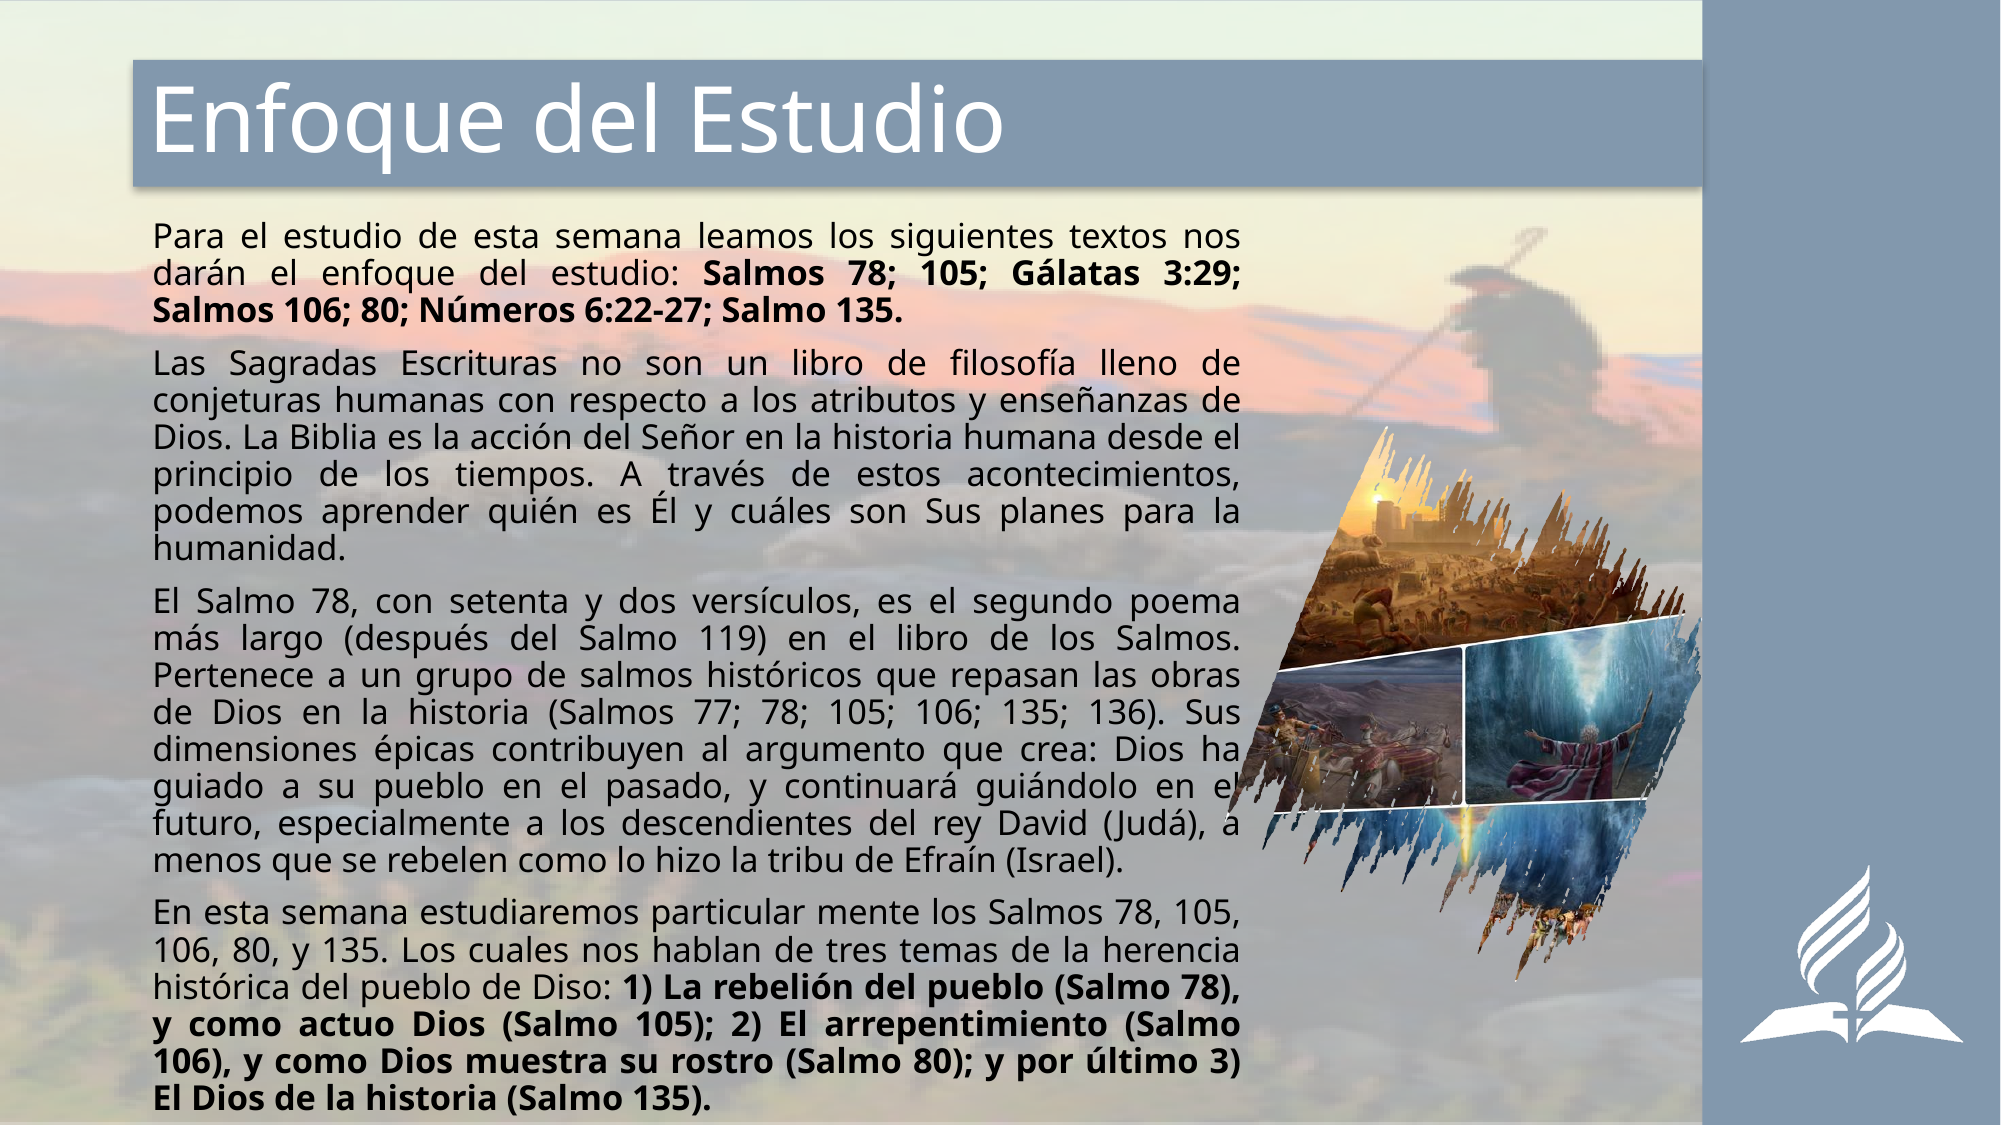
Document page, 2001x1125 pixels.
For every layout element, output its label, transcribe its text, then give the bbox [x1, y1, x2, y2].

title Enfoque del Estudio [133, 59, 1703, 187]
picture [1706, 834, 2000, 1095]
list Para el estudio de esta semana leamos los siguientes textos nos darán el enfoque del estudio: Salmos 78; 105; Gálatas 3:29; Salmos 106; 80; Números 6:22-27; Salmo 135. Las Sagradas Escrituras no son un libro de filosofía lleno de conjeturas humanas con respecto a los atributos y enseñanzas de Dios. La Biblia es la acción del Señor en la historia humana desde el principio de los tiempos. A través de estos acontecimientos, podemos aprender quién es Él y cuáles son Sus planes para la humanidad. El Salmo 78, con setenta y dos versículos, es el segundo poema más largo (después del Salmo 119) en el libro de los Salmos. Pertenece a un grupo de salmos históricos que repasan las obras de Dios en la historia (Salmos 77; 78; 105; 106; 135; 136). Sus dimensiones épicas contribuyen al argumento que crea: Dios ha guiado a su pueblo en el pasado, y continuará guiándolo en el futuro, especialmente a los descendientes del rey David (Judá), a menos que se rebelen como lo hizo la tribu de Efraín (Israel). En esta semana estudiaremos particular mente los Salmos 78, 105, 106, 80, y 135. Los cuales nos hablan de tres temas de la herencia histórica del pueblo de Diso: 1) La rebelión del pueblo (Salmo 78), y como actuo Dios (Salmo 105); 2) El arrepentimiento (Salmo 106), y como Dios muestra su rostro (Salmo 80); y por último 3) El Dios de la historia (Salmo 135). [137, 211, 1257, 1125]
text_box [1224, 426, 1703, 982]
